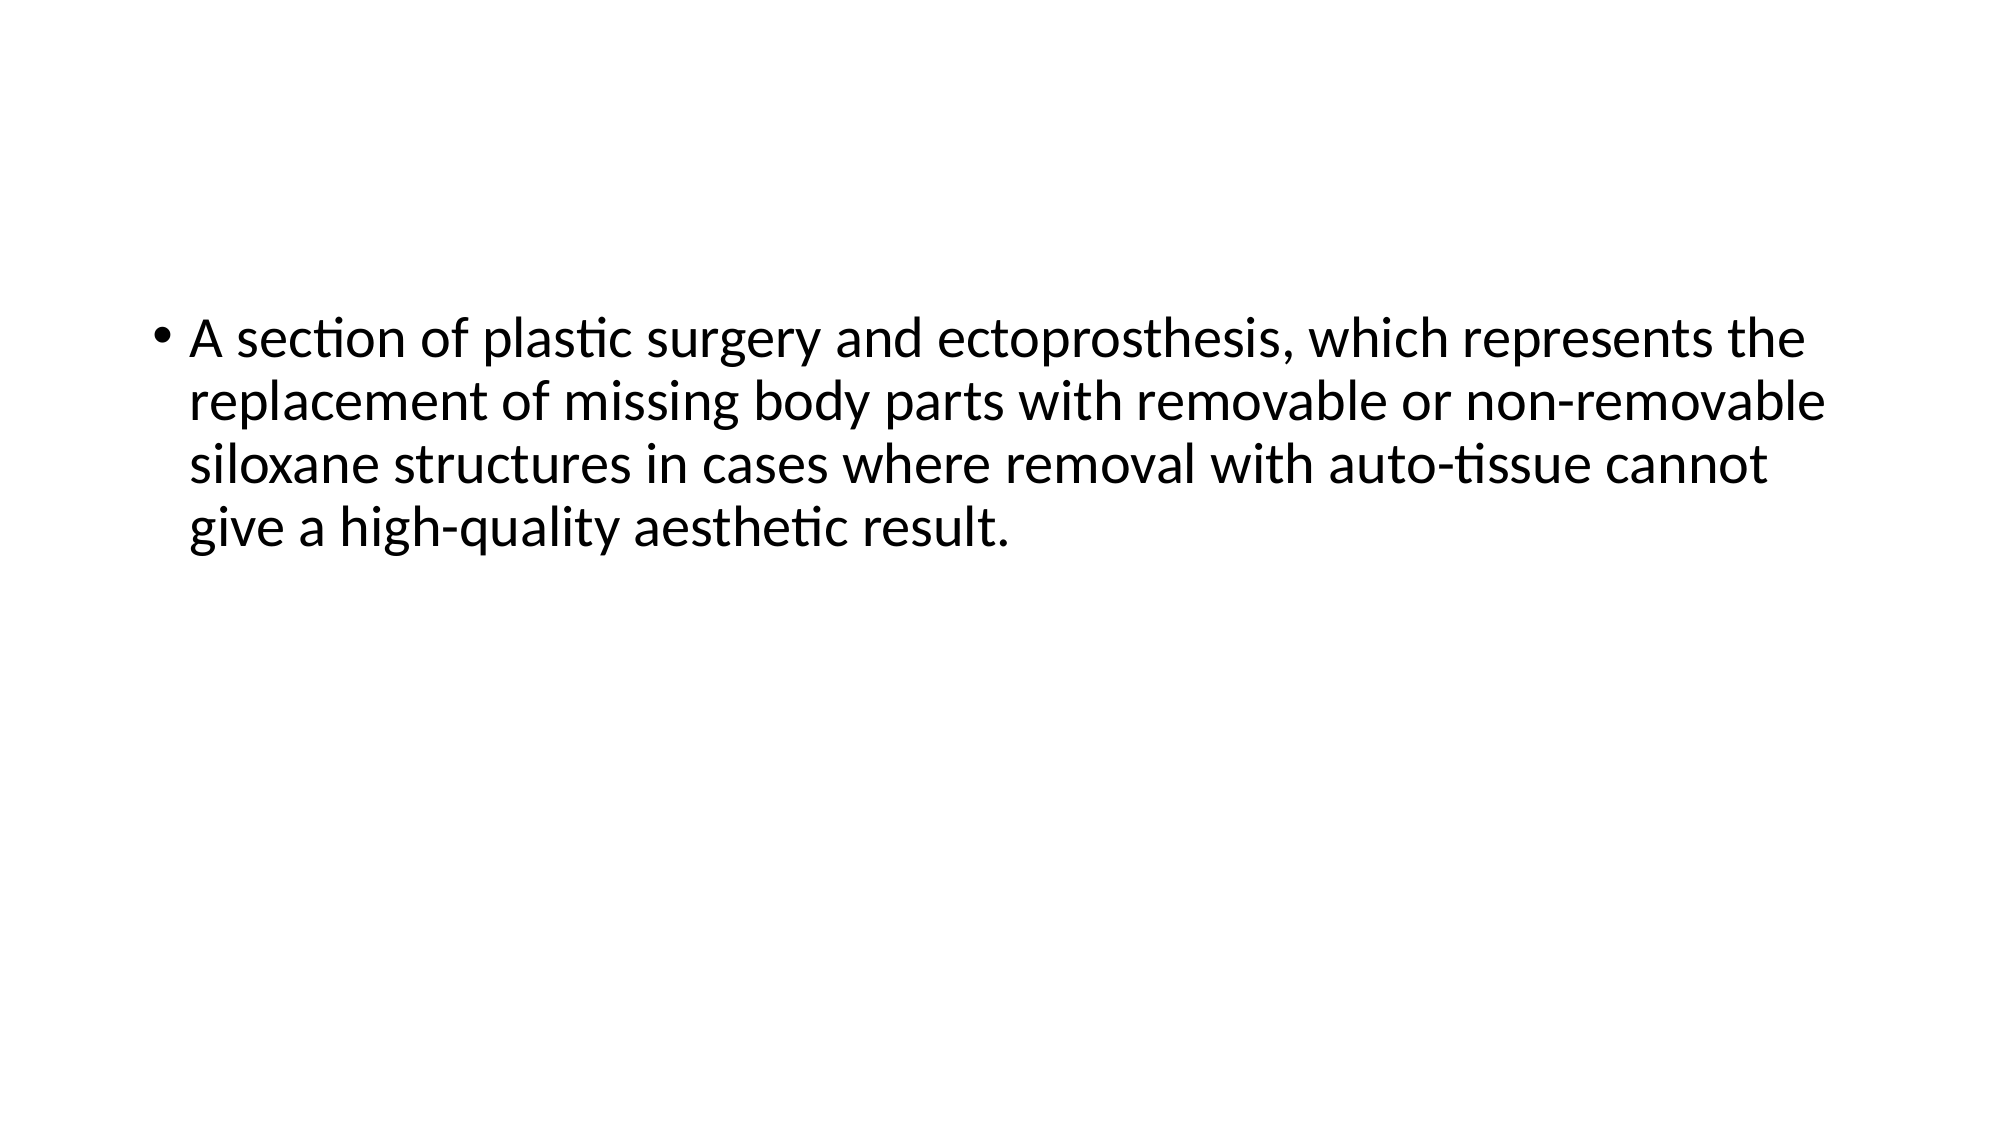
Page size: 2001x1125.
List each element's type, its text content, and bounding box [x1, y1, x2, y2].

list A section of plastic surgery and ectoprosthesis, which represents the replacement of missing body parts with removable or non-removable siloxane structures in cases where removal with auto-tissue cannot give a high-quality aesthetic result. [137, 299, 1863, 1014]
